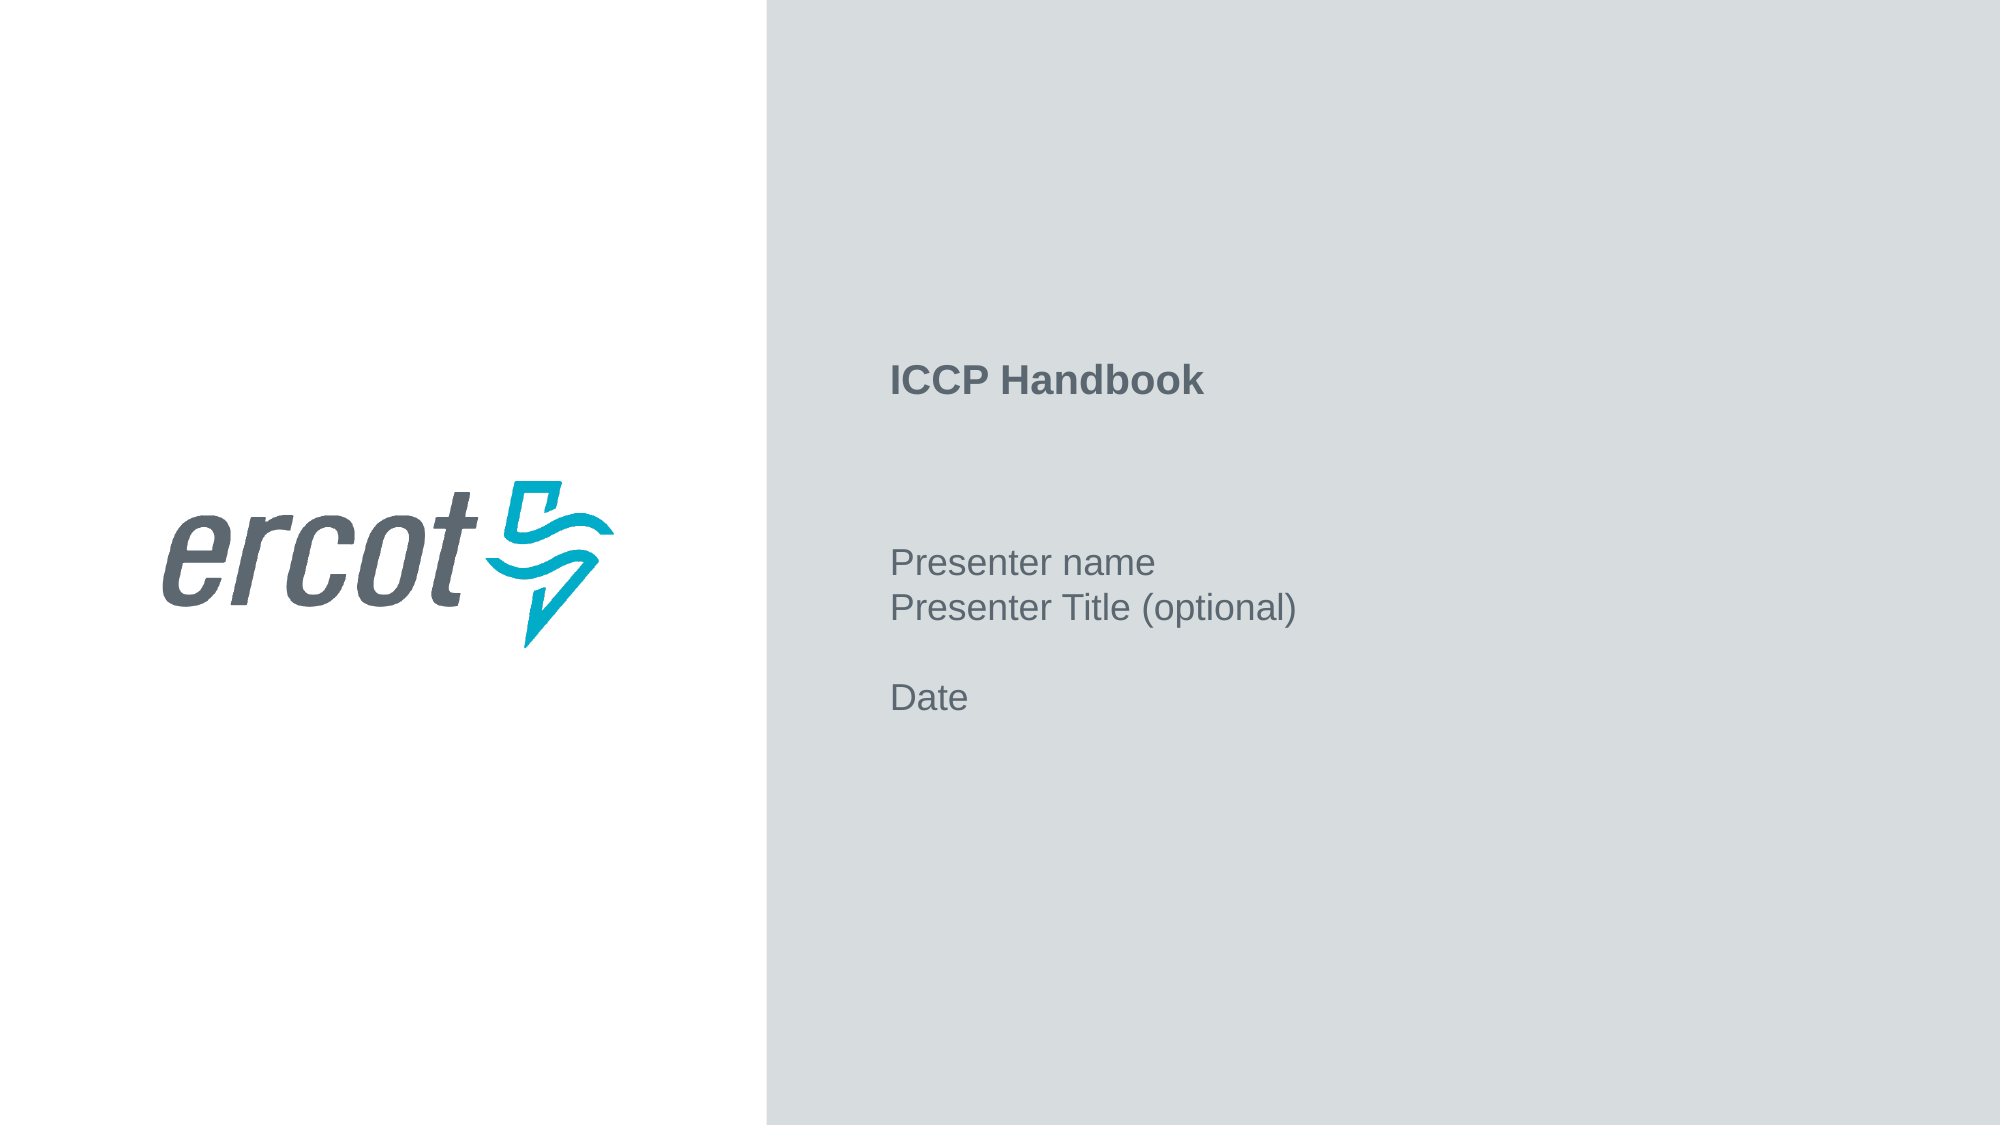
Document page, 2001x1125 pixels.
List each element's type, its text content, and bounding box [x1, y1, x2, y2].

picture [153, 471, 622, 654]
text_box ICCP Handbook Presenter name Presenter Title (optional) Date [875, 345, 1802, 726]
